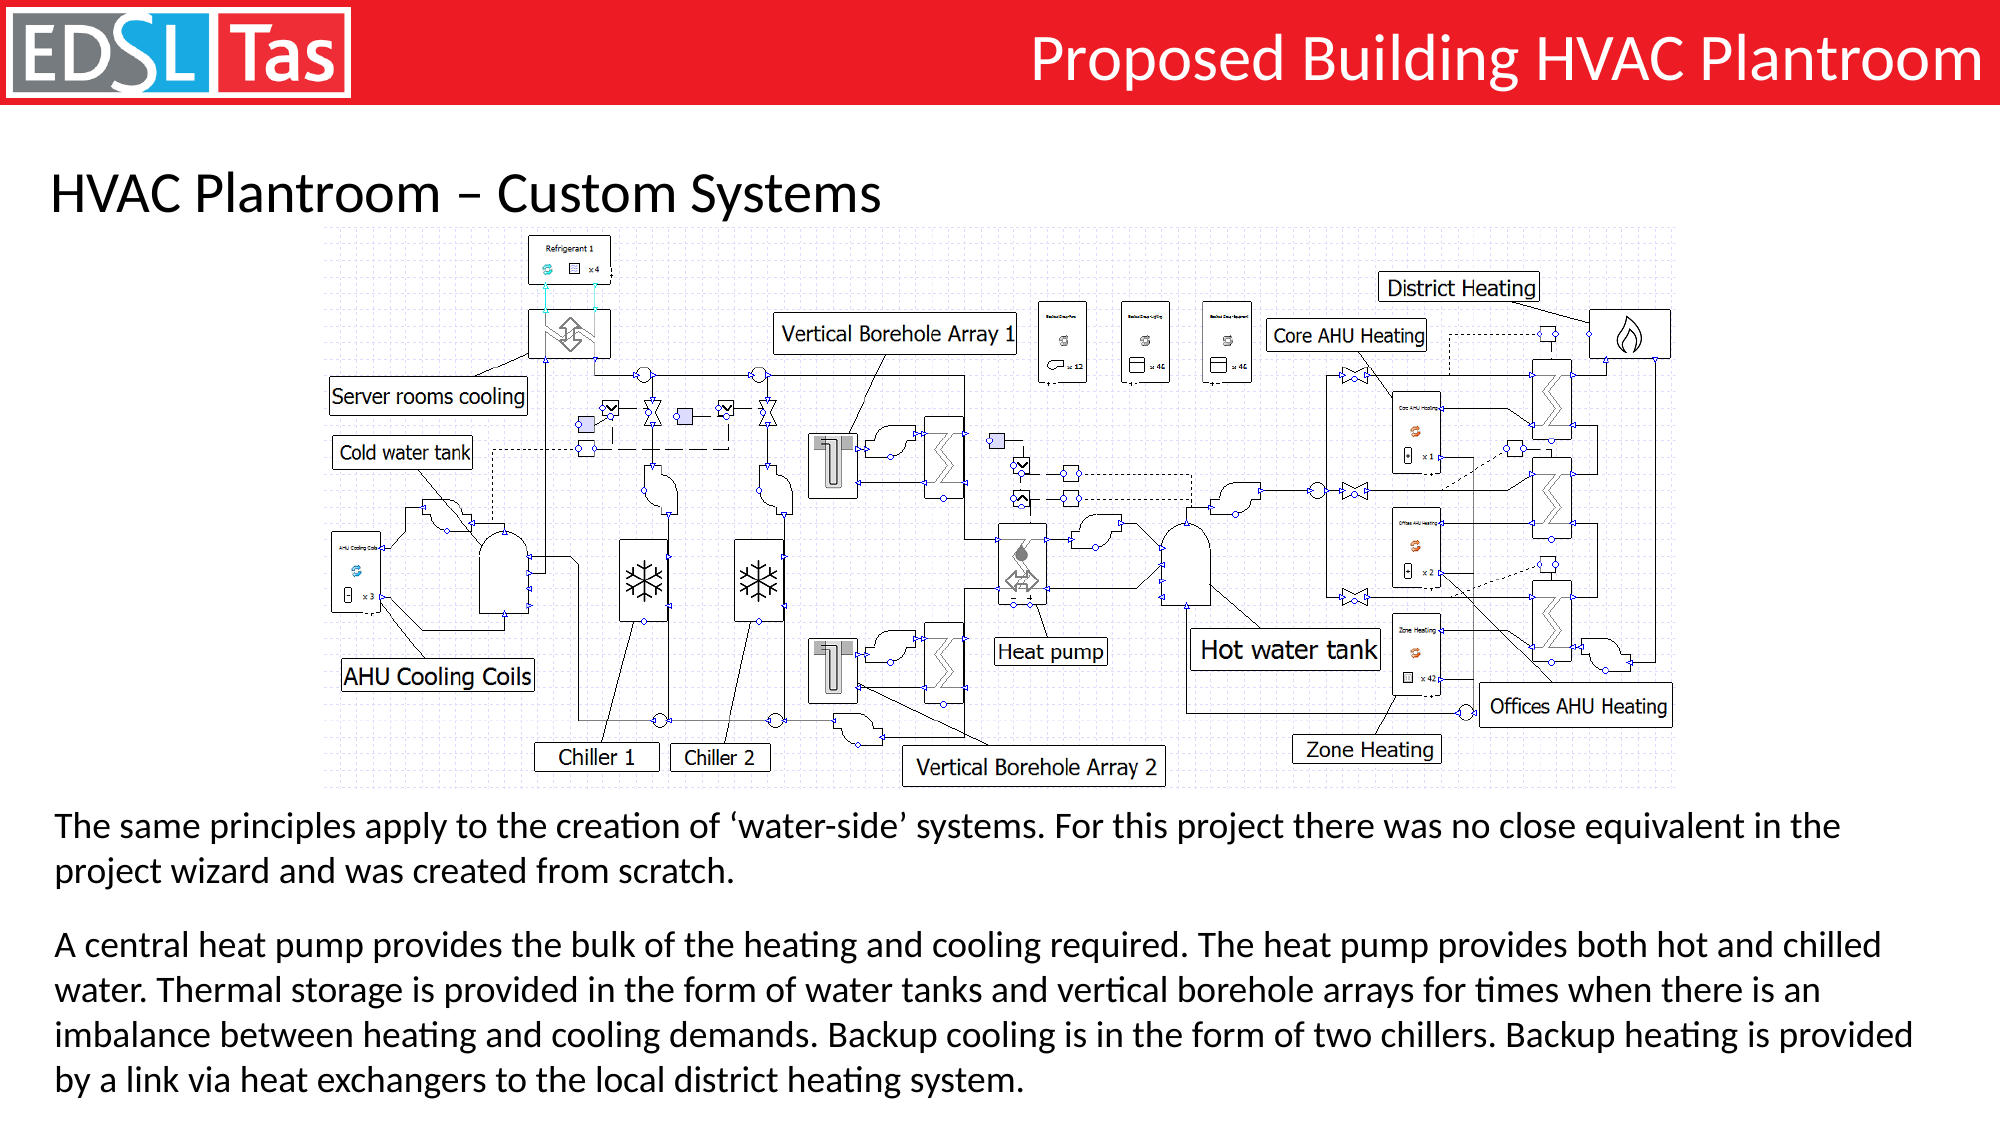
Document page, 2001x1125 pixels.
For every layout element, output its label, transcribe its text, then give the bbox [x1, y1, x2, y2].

text_box The same principles apply to the creation of ‘water-side’ systems. For this project there was no close equivalent in the project wizard and was created from scratch. A central heat pump provides the bulk of the heating and cooling required. The heat pump provides both hot and chilled water. Thermal storage is provided in the form of water tanks and vertical borehole arrays for times when there is an imbalance between heating and cooling demands. Backup cooling is in the form of two chillers. Backup heating is provided by a link via heat exchangers to the local district heating system. [39, 786, 1962, 978]
title Proposed Building HVAC Plantroom [384, 2, 2000, 115]
list HVAC Plantroom – Custom Systems [35, 154, 915, 241]
picture [324, 226, 1676, 791]
picture [6, 7, 351, 98]
